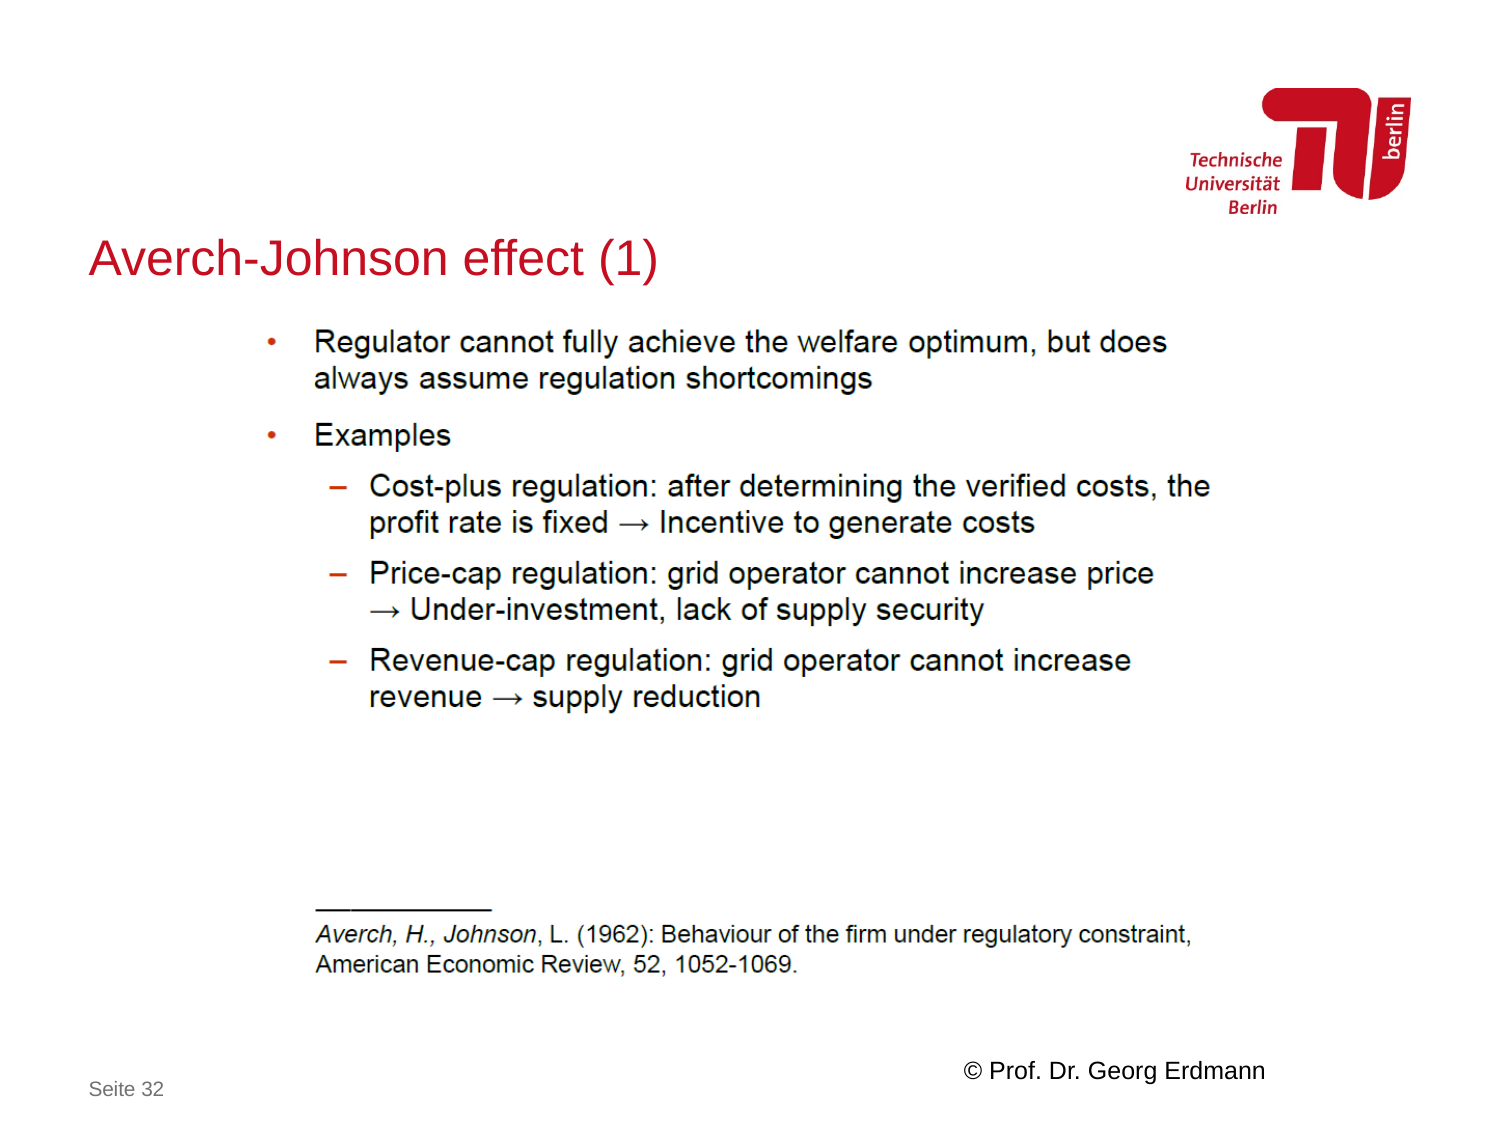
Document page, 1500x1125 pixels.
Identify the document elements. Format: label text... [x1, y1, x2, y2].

slide_number Seite 32 [88, 1075, 1176, 1101]
title Averch-Johnson effect (1) [88, 226, 1411, 286]
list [259, 315, 1217, 983]
text_box © Prof. Dr. Georg Erdmann [891, 1046, 1282, 1092]
picture [1186, 88, 1411, 214]
